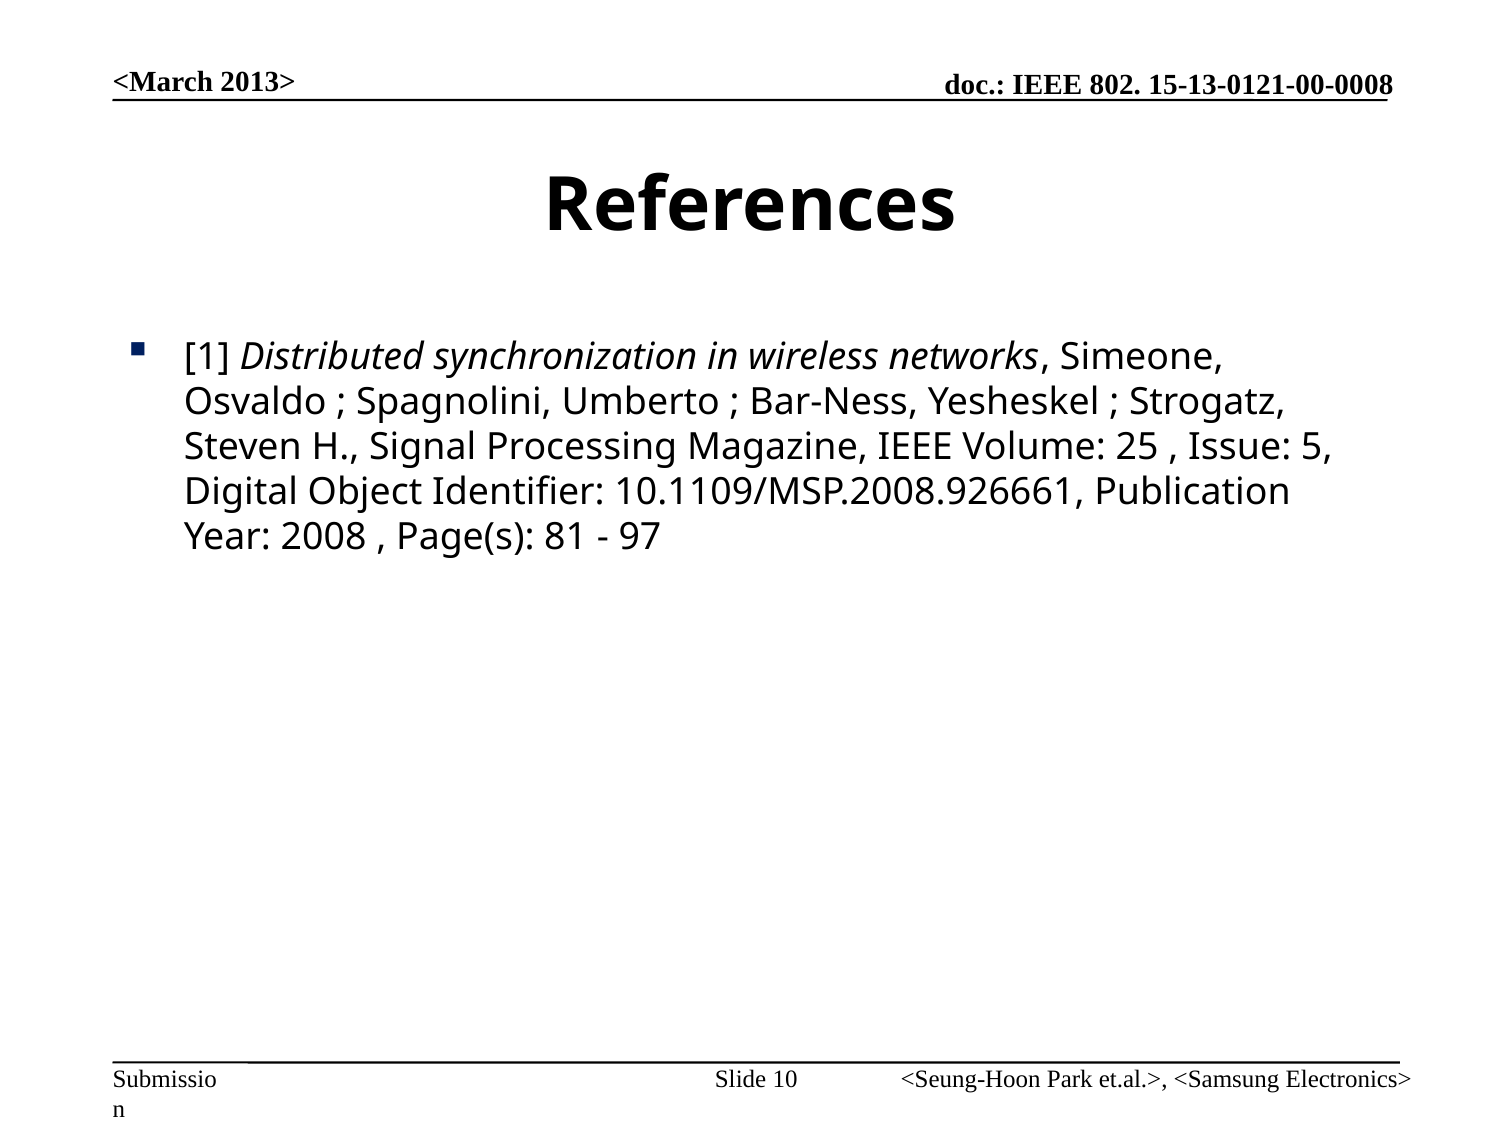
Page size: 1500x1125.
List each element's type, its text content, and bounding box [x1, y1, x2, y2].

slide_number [112, 61, 376, 98]
list [1] Distributed synchronization in wireless networks, Simeone, Osvaldo ; Spagnolini, Umberto ; Bar-Ness, Yesheskel ; Strogatz, Steven H., Signal Processing Magazine, IEEE Volume: 25 , Issue: 5, Digital Object Identifier: 10.1109/MSP.2008.926661, Publication Year: 2008 , Page(s): 81 - 97 [112, 324, 1388, 1001]
footer <Seung-Hoon Park et.al.>, <Samsung Electronics> [855, 1061, 1413, 1093]
title References [112, 112, 1388, 288]
slide_number Slide 10 [712, 1061, 800, 1093]
